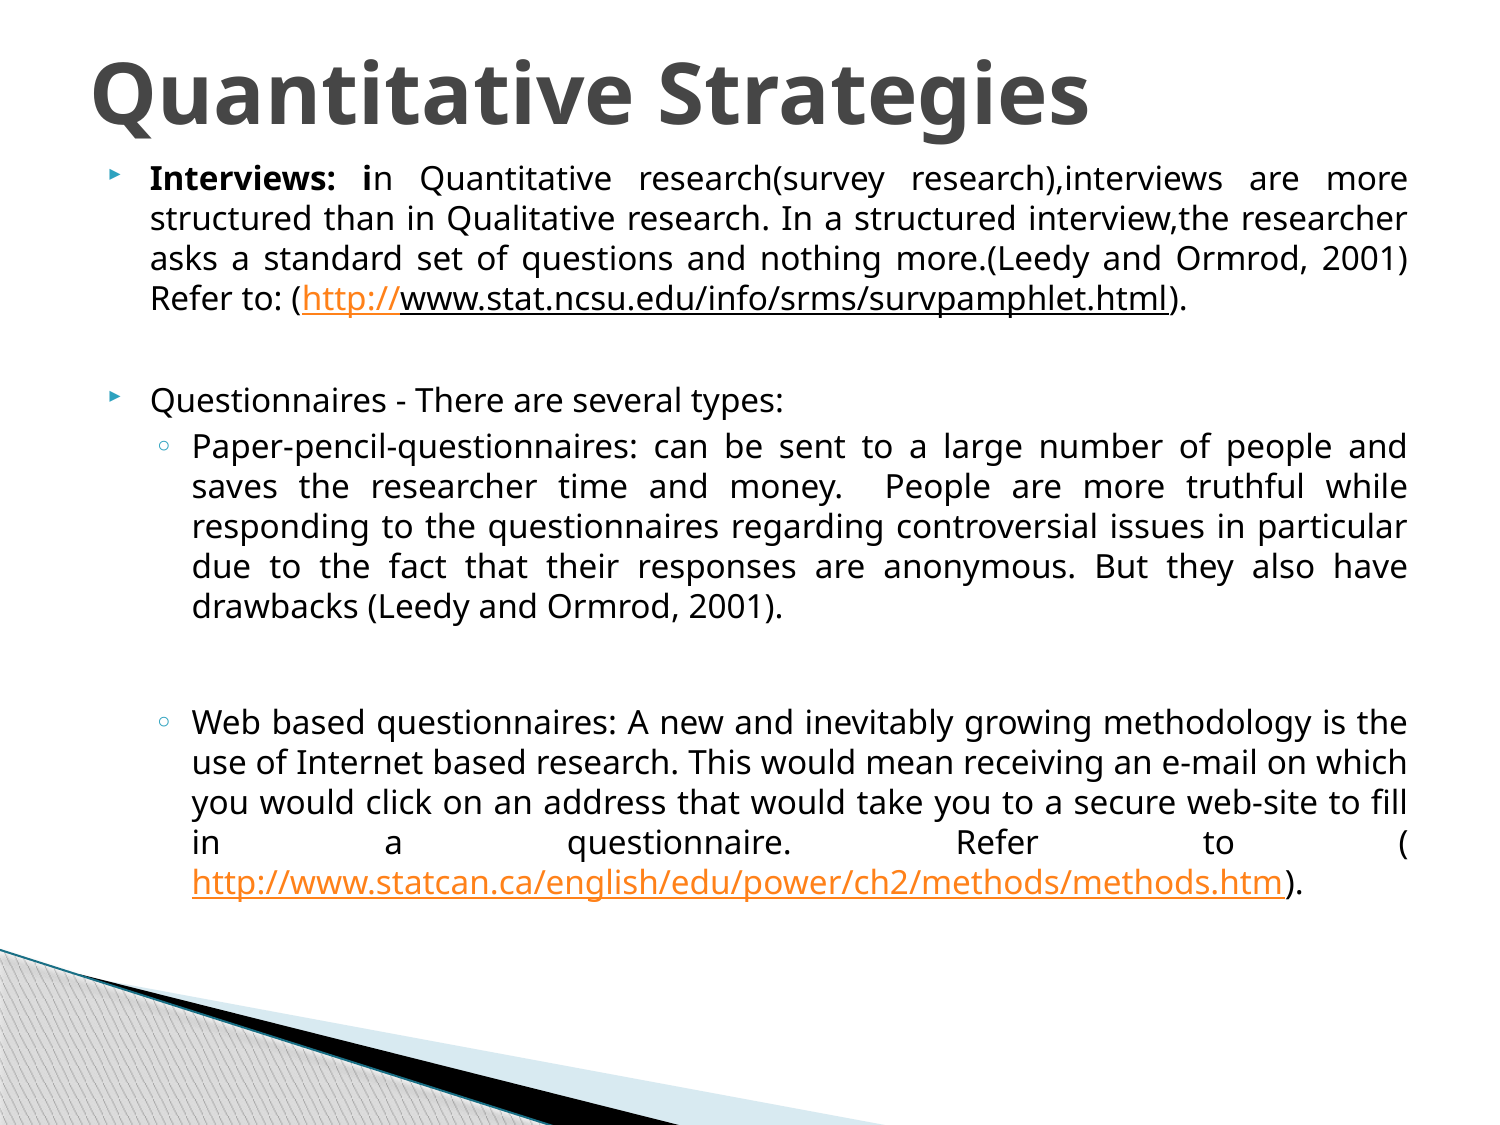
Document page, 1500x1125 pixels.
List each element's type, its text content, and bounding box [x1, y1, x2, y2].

list Interviews: in Quantitative research(survey research),interviews are more structured than in Qualitative research. In a structured interview,the researcher asks a standard set of questions and nothing more.(Leedy and Ormrod, 2001) Refer to: (http://www.stat.ncsu.edu/info/srms/survpamphlet.html). Questionnaires - There are several types: Paper-pencil-questionnaires: can be sent to a large number of people and saves the researcher time and money. People are more truthful while responding to the questionnaires regarding controversial issues in particular due to the fact that their responses are anonymous. But they also have drawbacks (Leedy and Ormrod, 2001). Web based questionnaires: A new and inevitably growing methodology is the use of Internet based research. This would mean receiving an e-mail on which you would click on an address that would take you to a secure web-site to fill in a questionnaire. Refer to (http://www.statcan.ca/english/edu/power/ch2/methods/methods.htm). [75, 155, 1425, 988]
title Quantitative Strategies [75, 24, 1425, 155]
